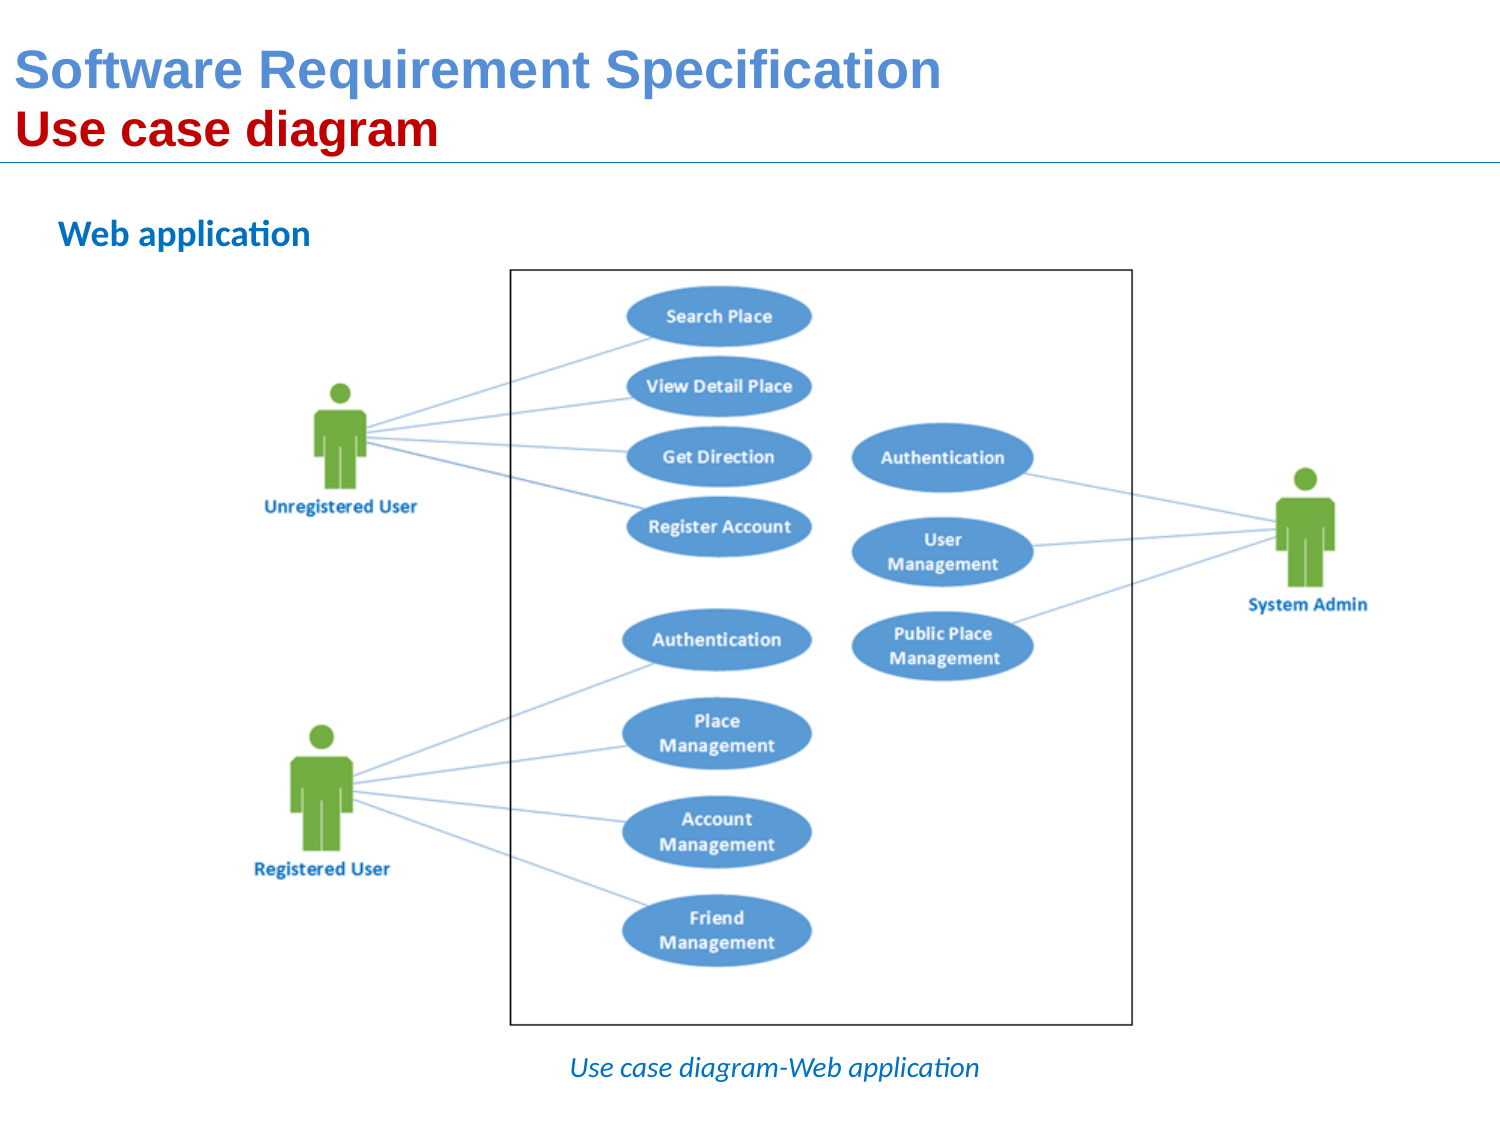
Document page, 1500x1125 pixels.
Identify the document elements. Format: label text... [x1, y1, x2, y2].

text_box Use case diagram-Web application [399, 1049, 1150, 1091]
text_box Software Requirement Specification Use case diagram [0, 32, 1063, 162]
text_box Software Requirement Specification Use case diagram [0, 170, 1063, 280]
text_box Web application [43, 201, 326, 262]
picture [199, 262, 1413, 1041]
